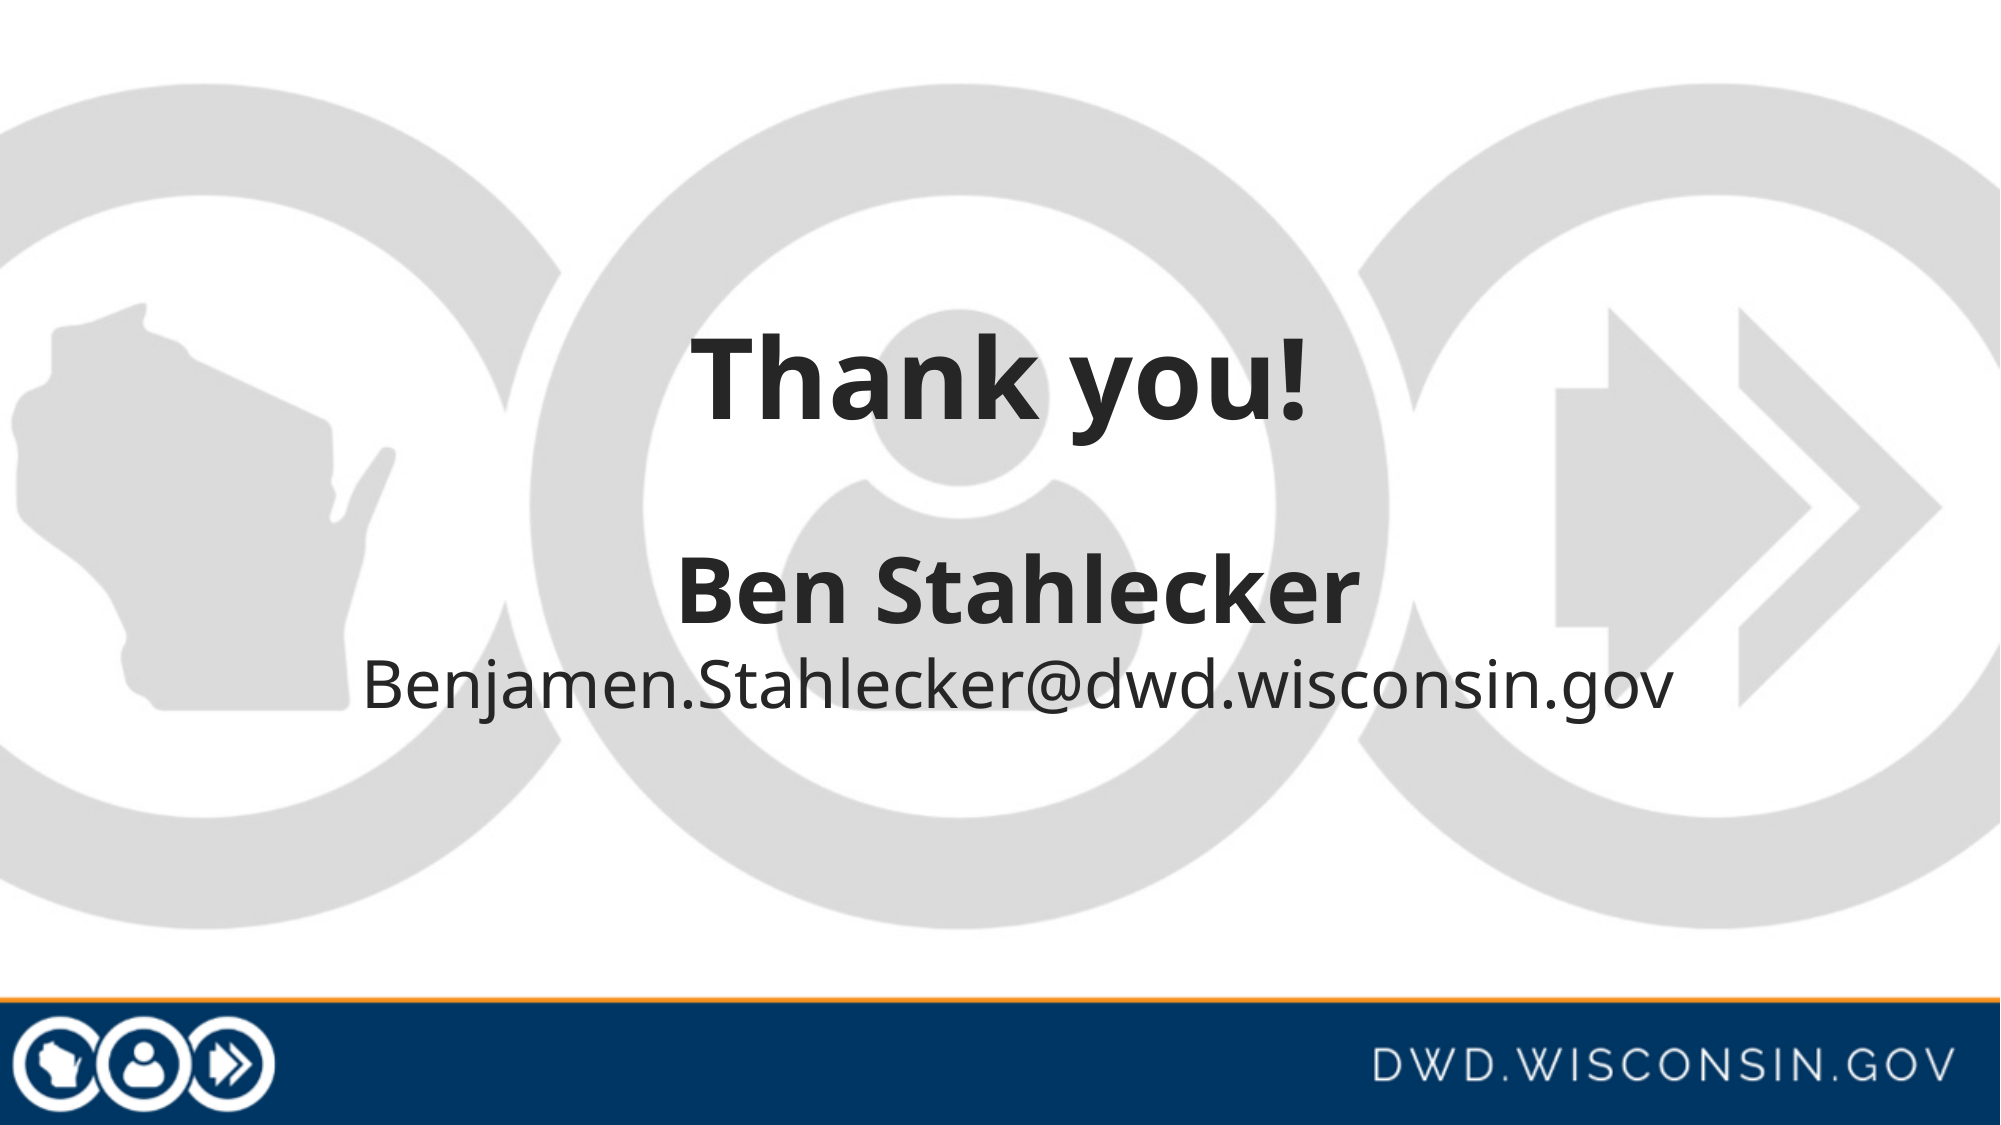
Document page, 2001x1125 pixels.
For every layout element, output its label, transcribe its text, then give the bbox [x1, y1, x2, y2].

text_box Thank you! [293, 299, 1707, 450]
list Ben Stahlecker Benjamen.Stahlecker@dwd.wisconsin.gov [162, 525, 1875, 907]
picture [0, 995, 2000, 1125]
picture [0, 49, 2000, 971]
